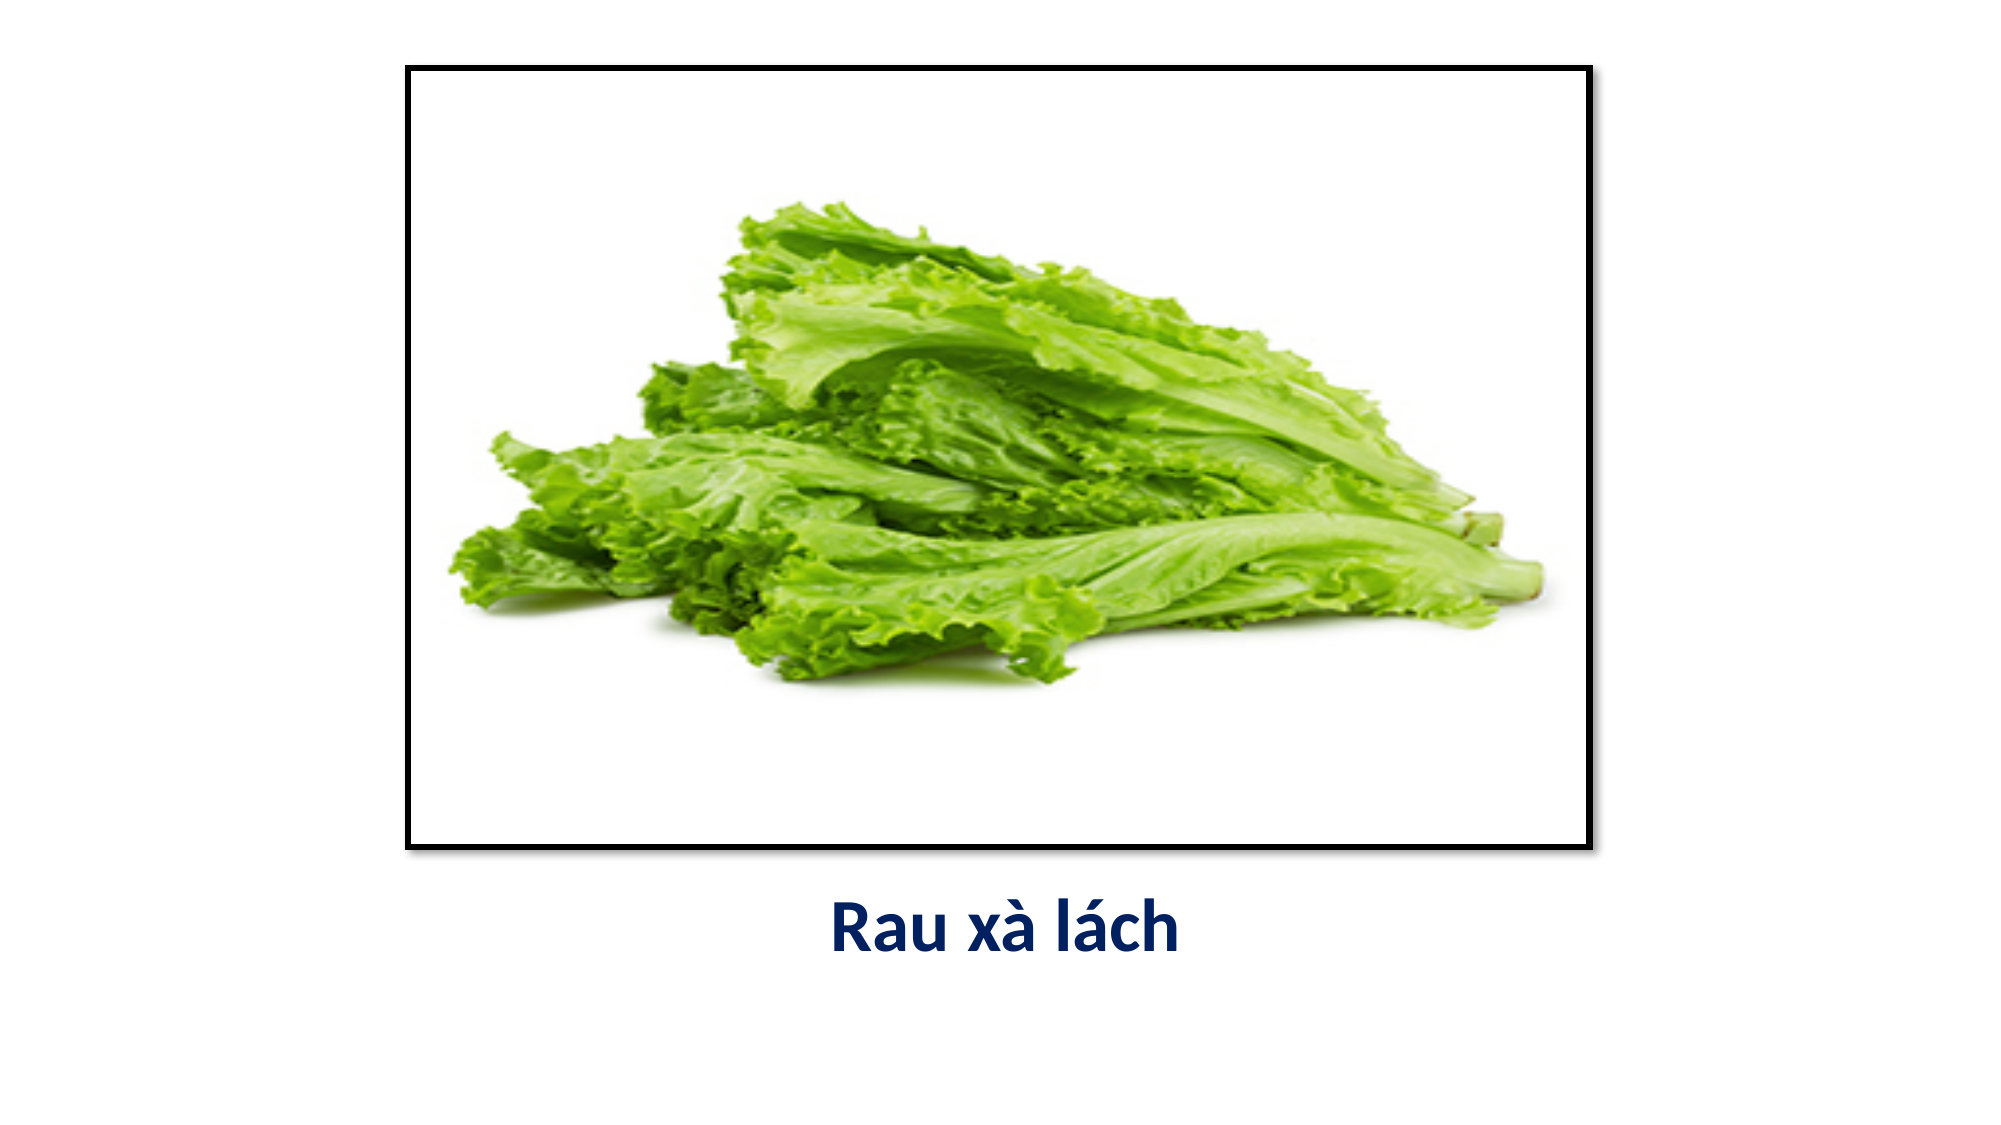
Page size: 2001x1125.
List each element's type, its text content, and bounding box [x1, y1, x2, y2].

picture [411, 71, 1587, 845]
list Rau xà lách [815, 878, 1862, 1125]
